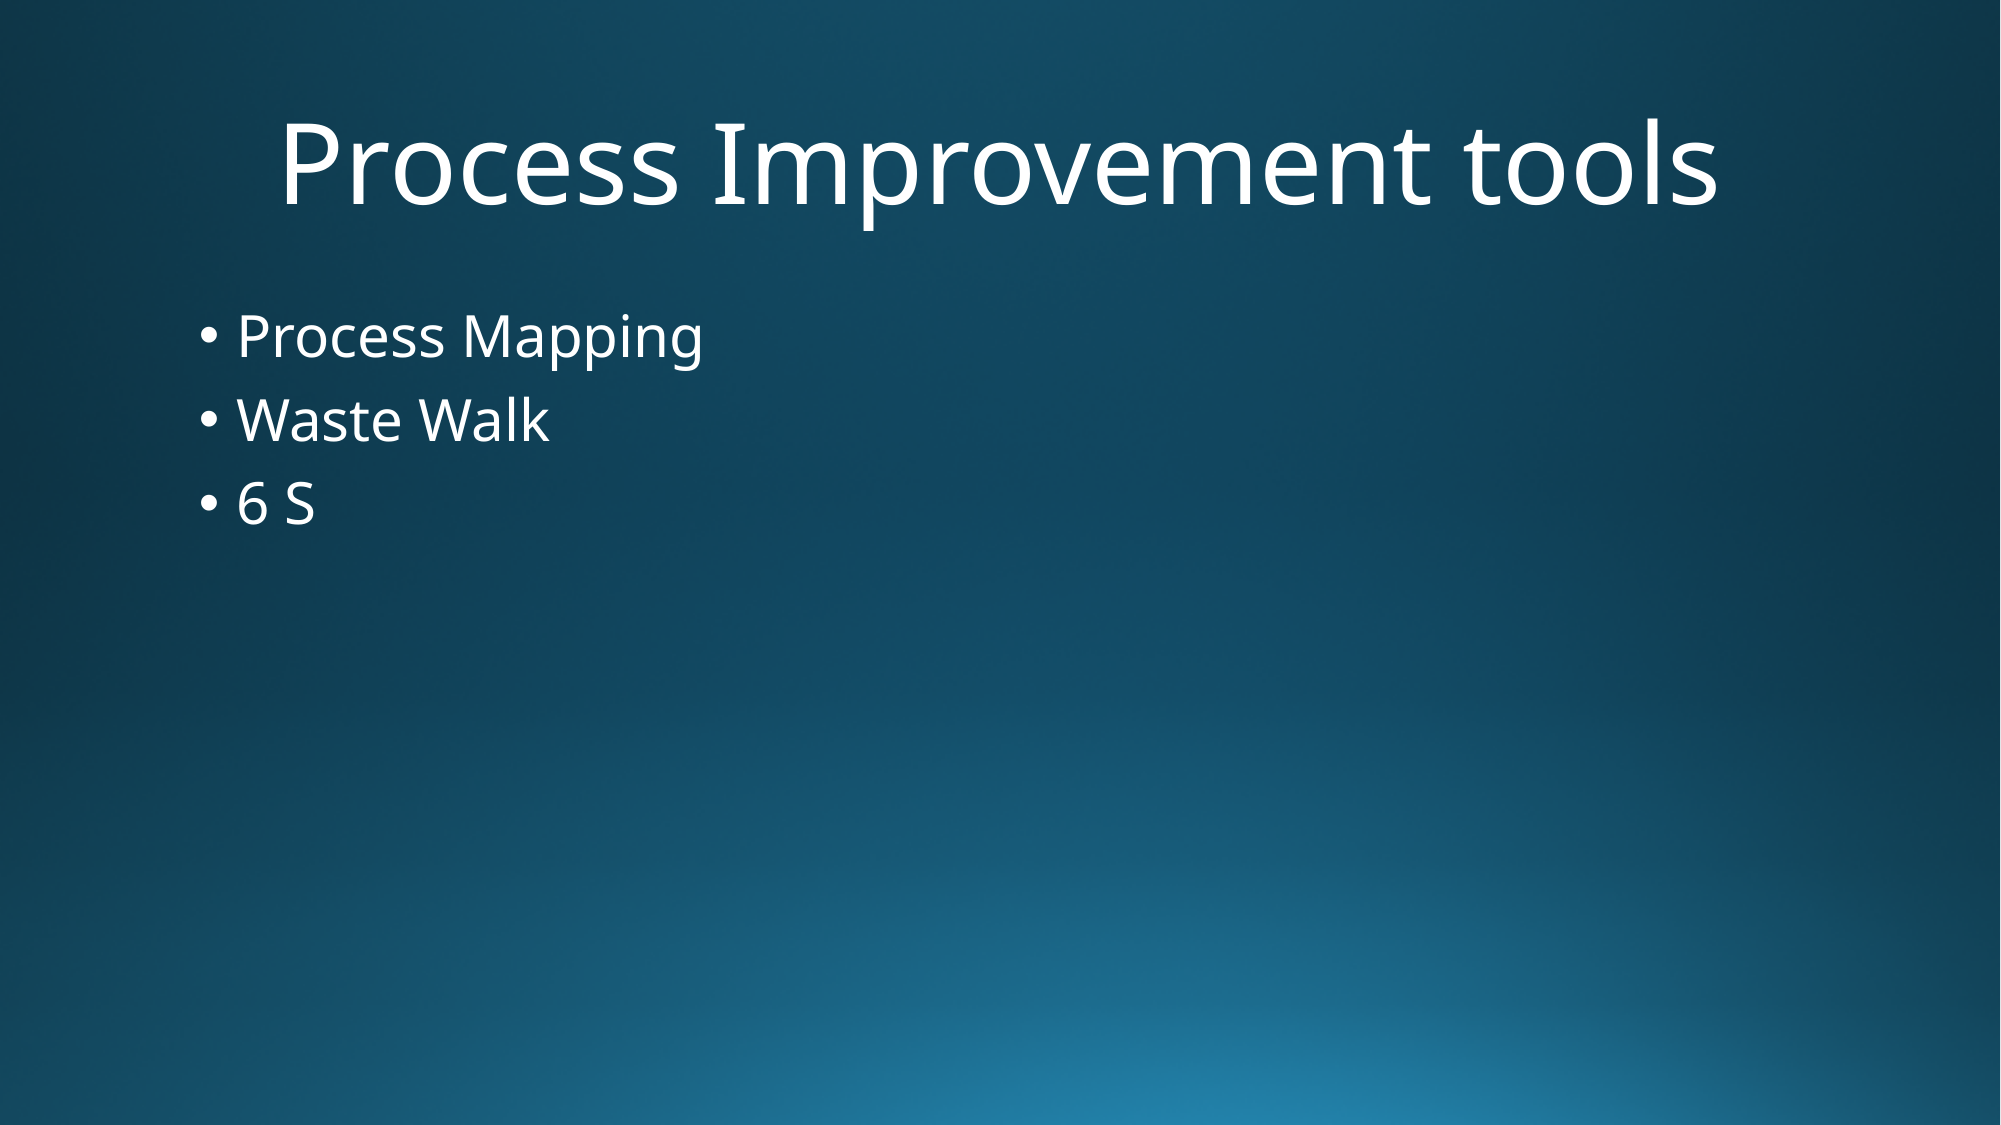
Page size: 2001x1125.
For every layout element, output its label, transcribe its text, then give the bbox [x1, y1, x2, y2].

picture [0, 0, 2001, 1125]
list Process Mapping Waste Walk 6 S [183, 299, 1863, 1014]
title Process Improvement tools [137, 59, 1863, 278]
